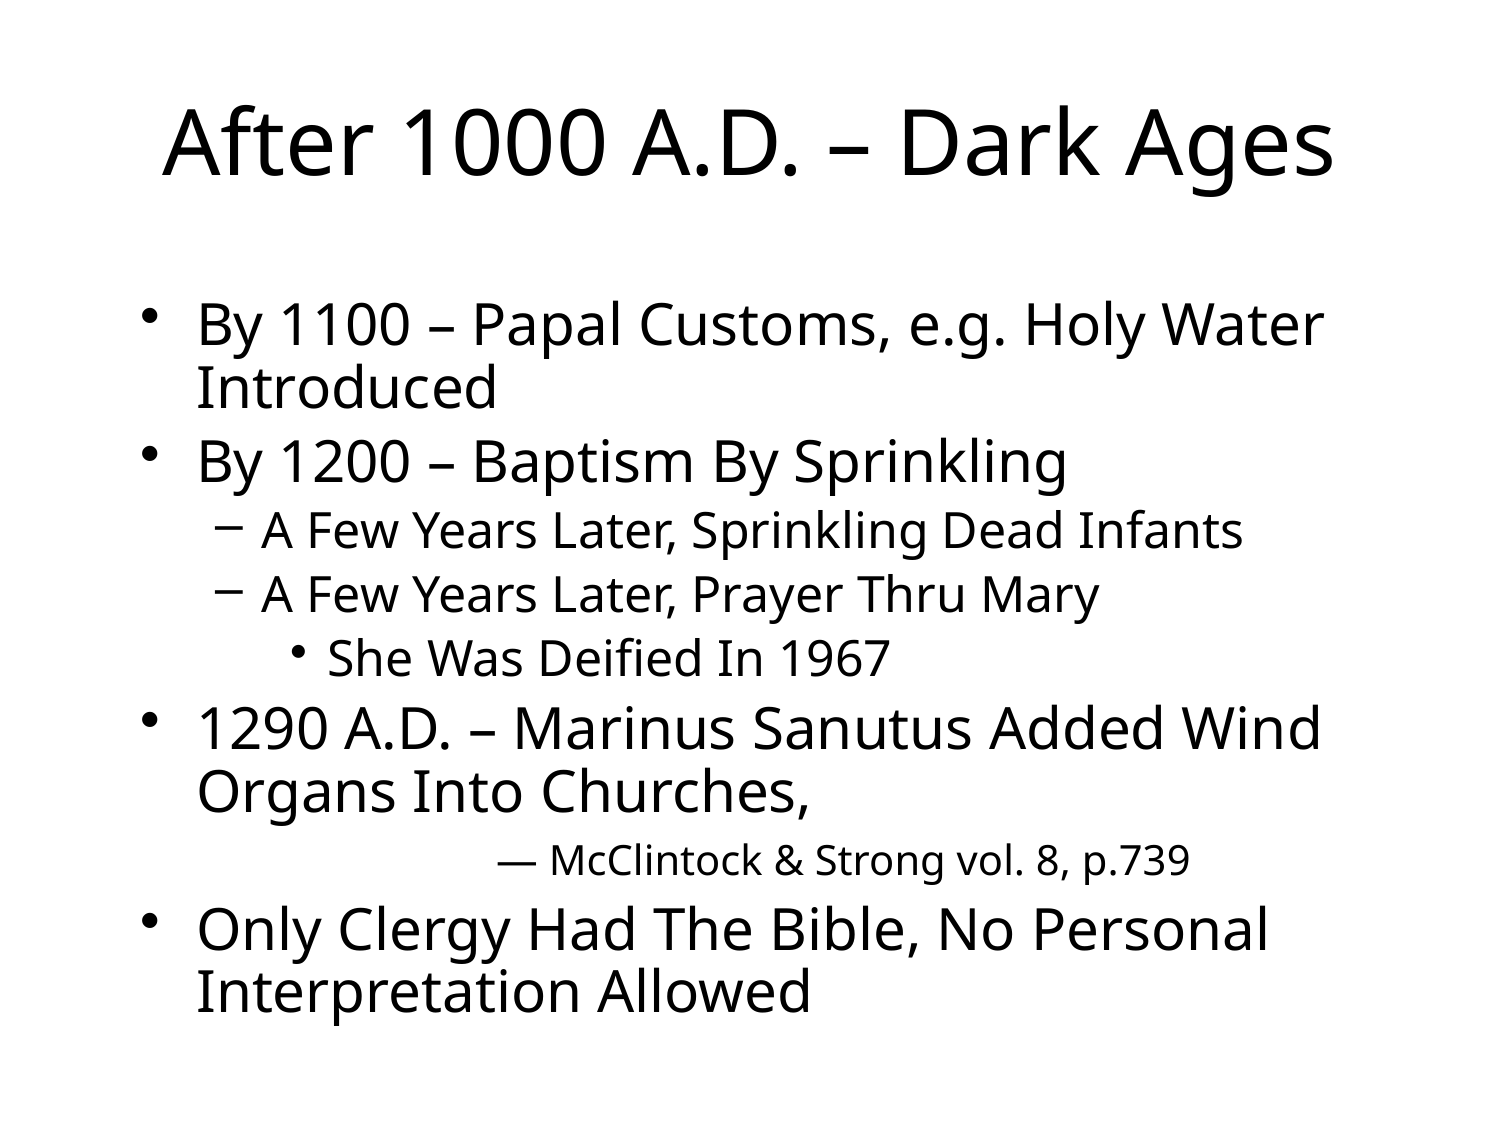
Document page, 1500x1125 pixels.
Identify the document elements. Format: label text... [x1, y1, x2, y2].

list By 1100 – Papal Customs, e.g. Holy Water Introduced By 1200 – Baptism By Sprinkling A Few Years Later, Sprinkling Dead Infants A Few Years Later, Prayer Thru Mary She Was Deified In 1967 1290 A.D. – Marinus Sanutus Added Wind Organs Into Churches, — McClintock & Strong vol. 8, p.739 Only Clergy Had The Bible, No Personal Interpretation Allowed [125, 287, 1450, 1088]
title After 1000 A.D. – Dark Ages [75, 45, 1425, 233]
